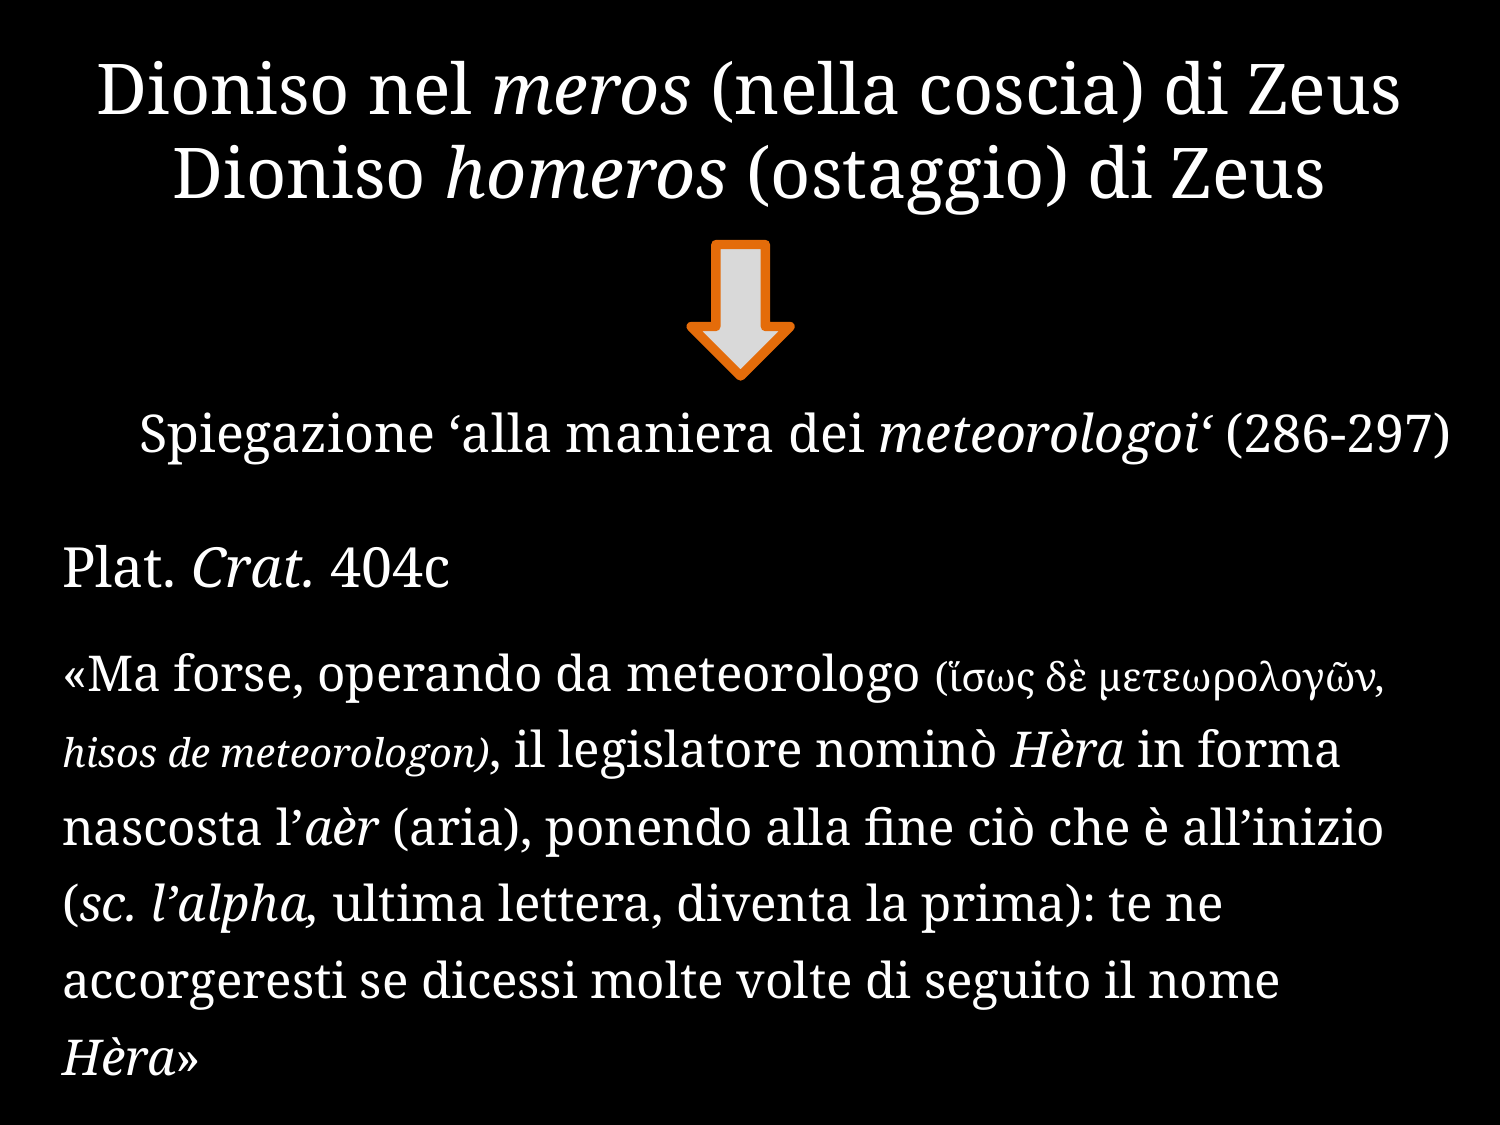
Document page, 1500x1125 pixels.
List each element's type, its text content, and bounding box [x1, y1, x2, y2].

text_box Spiegazione ‘alla maniera dei meteorologoi‘ (286-297) [124, 392, 1467, 470]
text_box [690, 243, 791, 377]
title Dioniso nel meros (nella coscia) di Zeus Dioniso homeros (ostaggio) di Zeus [75, 34, 1425, 223]
list Plat. Crat. 404c «Ma forse, operando da meteorologo (ἵσως δὲ μετεωρολογῶν, hisos de meteorologon), il legislatore nominò Hèra in forma nascosta l’aèr (aria), ponendo alla fine ciò che è all’inizio (sc. l’alpha, ultima lettera, diventa la prima): te ne accorgeresti se dicessi molte volte di seguito il nome Hèra» [47, 524, 1444, 1098]
